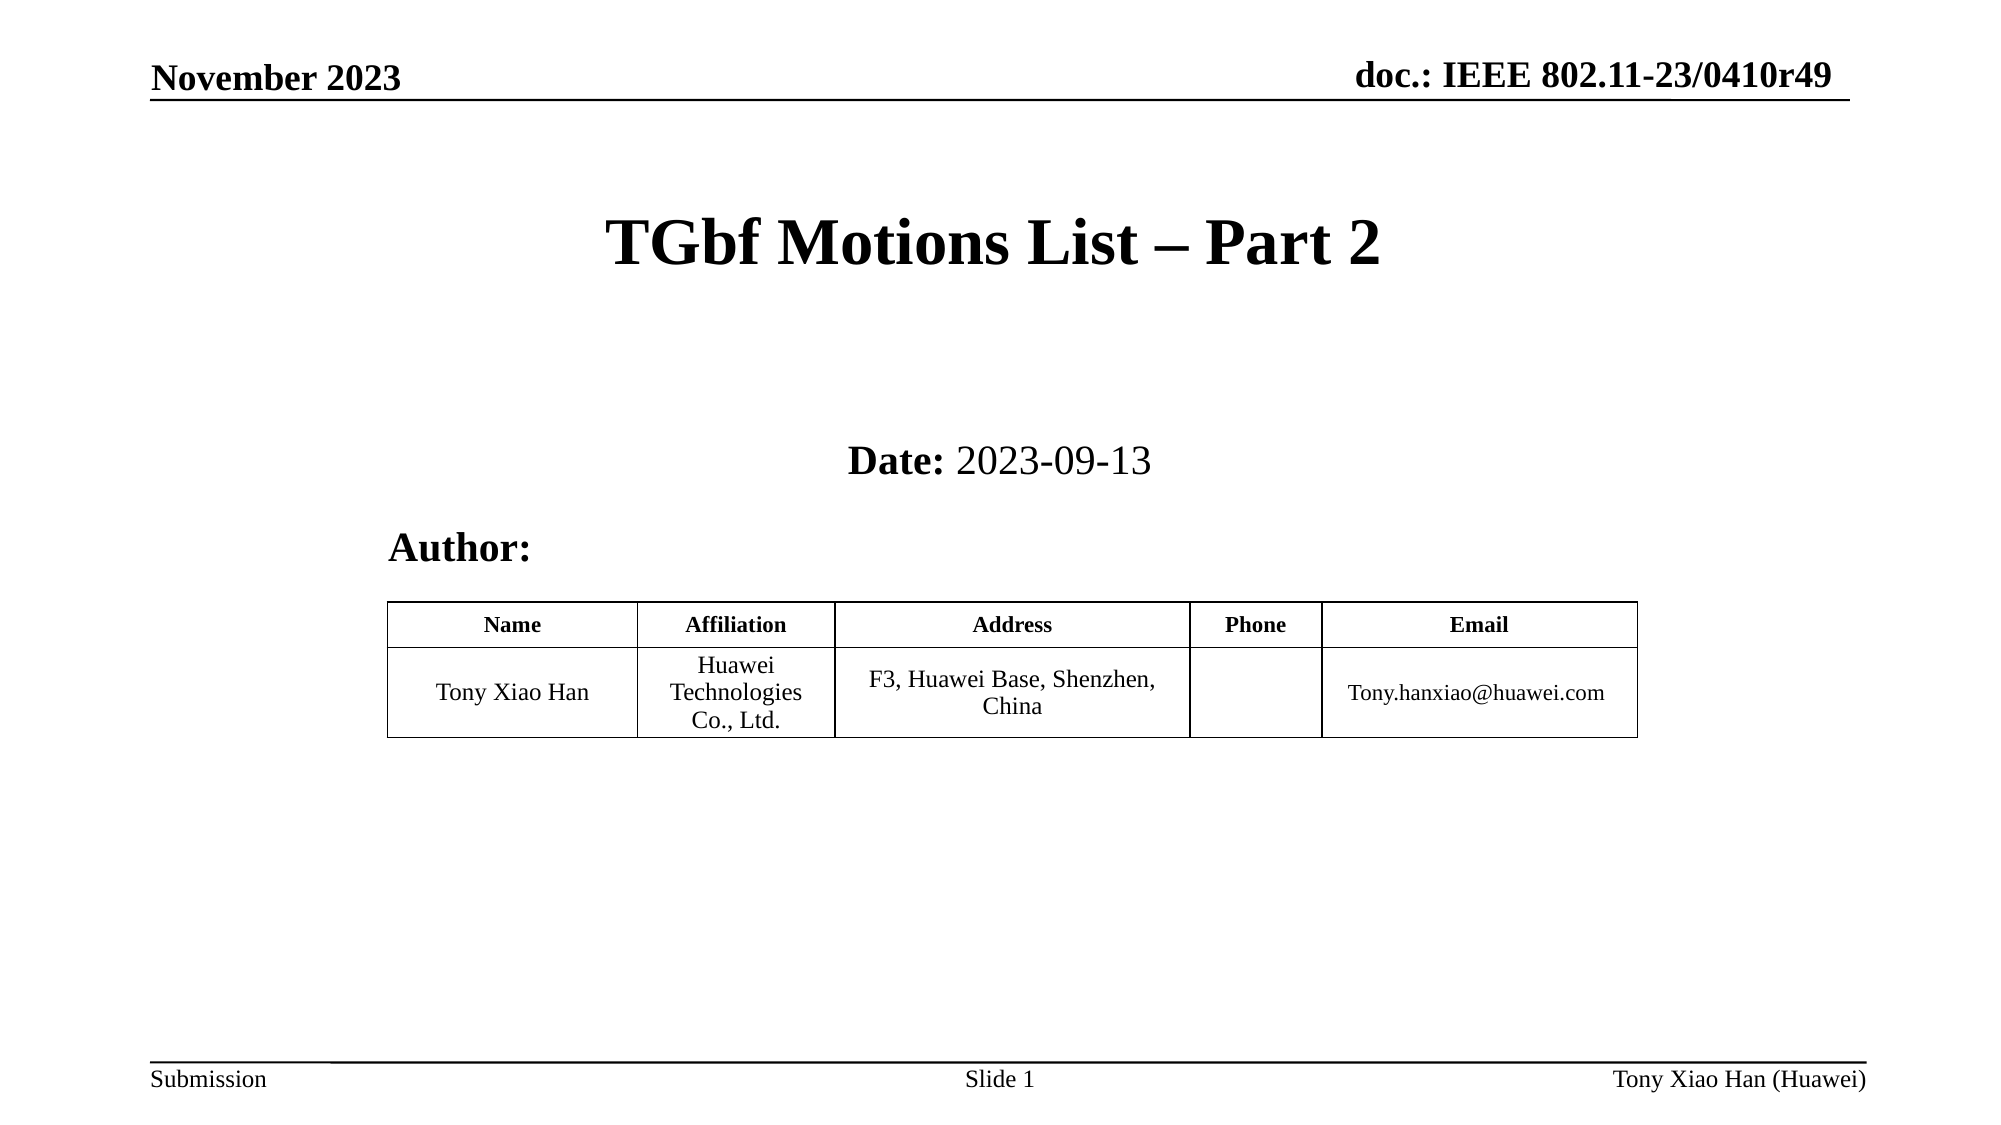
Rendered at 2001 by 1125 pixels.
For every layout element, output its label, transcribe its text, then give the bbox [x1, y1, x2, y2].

title TGbf Motions List – Part 2 [312, 149, 1675, 325]
table_header Phone [1191, 603, 1321, 647]
text_box Author: [362, 512, 600, 575]
table_header Address [836, 603, 1189, 647]
table_cell Huawei Technologies Co., Ltd. [638, 648, 834, 737]
table_header Email [1323, 603, 1637, 647]
table_cell Tony.hanxiao@huawei.com [1323, 648, 1637, 737]
table_header Name [388, 603, 637, 647]
list Date: 2023-09-13 [362, 425, 1638, 488]
table_cell [1191, 648, 1321, 737]
table_cell Tony Xiao Han [388, 648, 637, 737]
table_cell F3, Huawei Base, Shenzhen, China [836, 648, 1189, 737]
table_header Affiliation [638, 603, 834, 647]
